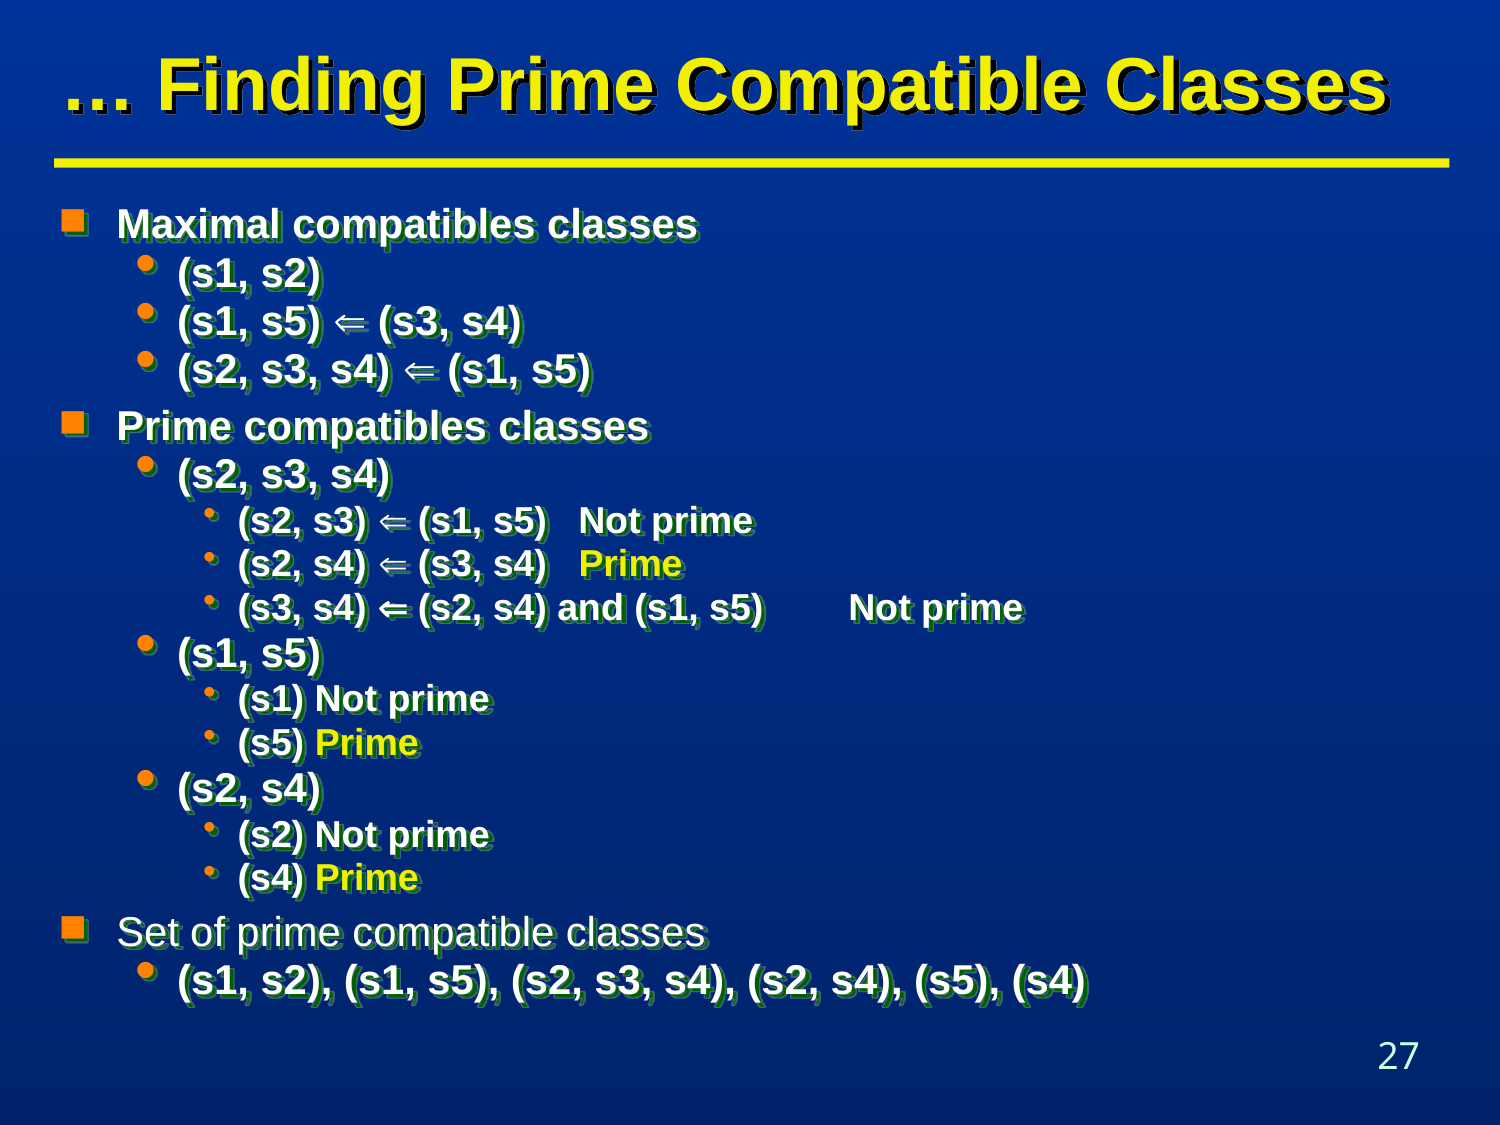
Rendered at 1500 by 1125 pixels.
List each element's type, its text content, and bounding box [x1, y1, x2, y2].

list Maximal compatibles classes (s1, s2) (s1, s5)  (s3, s4) (s2, s3, s4)  (s1, s5) Prime compatibles classes (s2, s3, s4) (s2, s3)  (s1, s5) Not prime (s2, s4)  (s3, s4) Prime (s3, s4)  (s2, s4) and (s1, s5) Not prime (s1, s5) (s1) Not prime (s5) Prime (s2, s4) (s2) Not prime (s4) Prime Set of prime compatible classes (s1, s2), (s1, s5), (s2, s3, s4), (s2, s4), (s5), (s4) [49, 199, 1449, 1079]
title … Finding Prime Compatible Classes [46, 33, 1455, 139]
